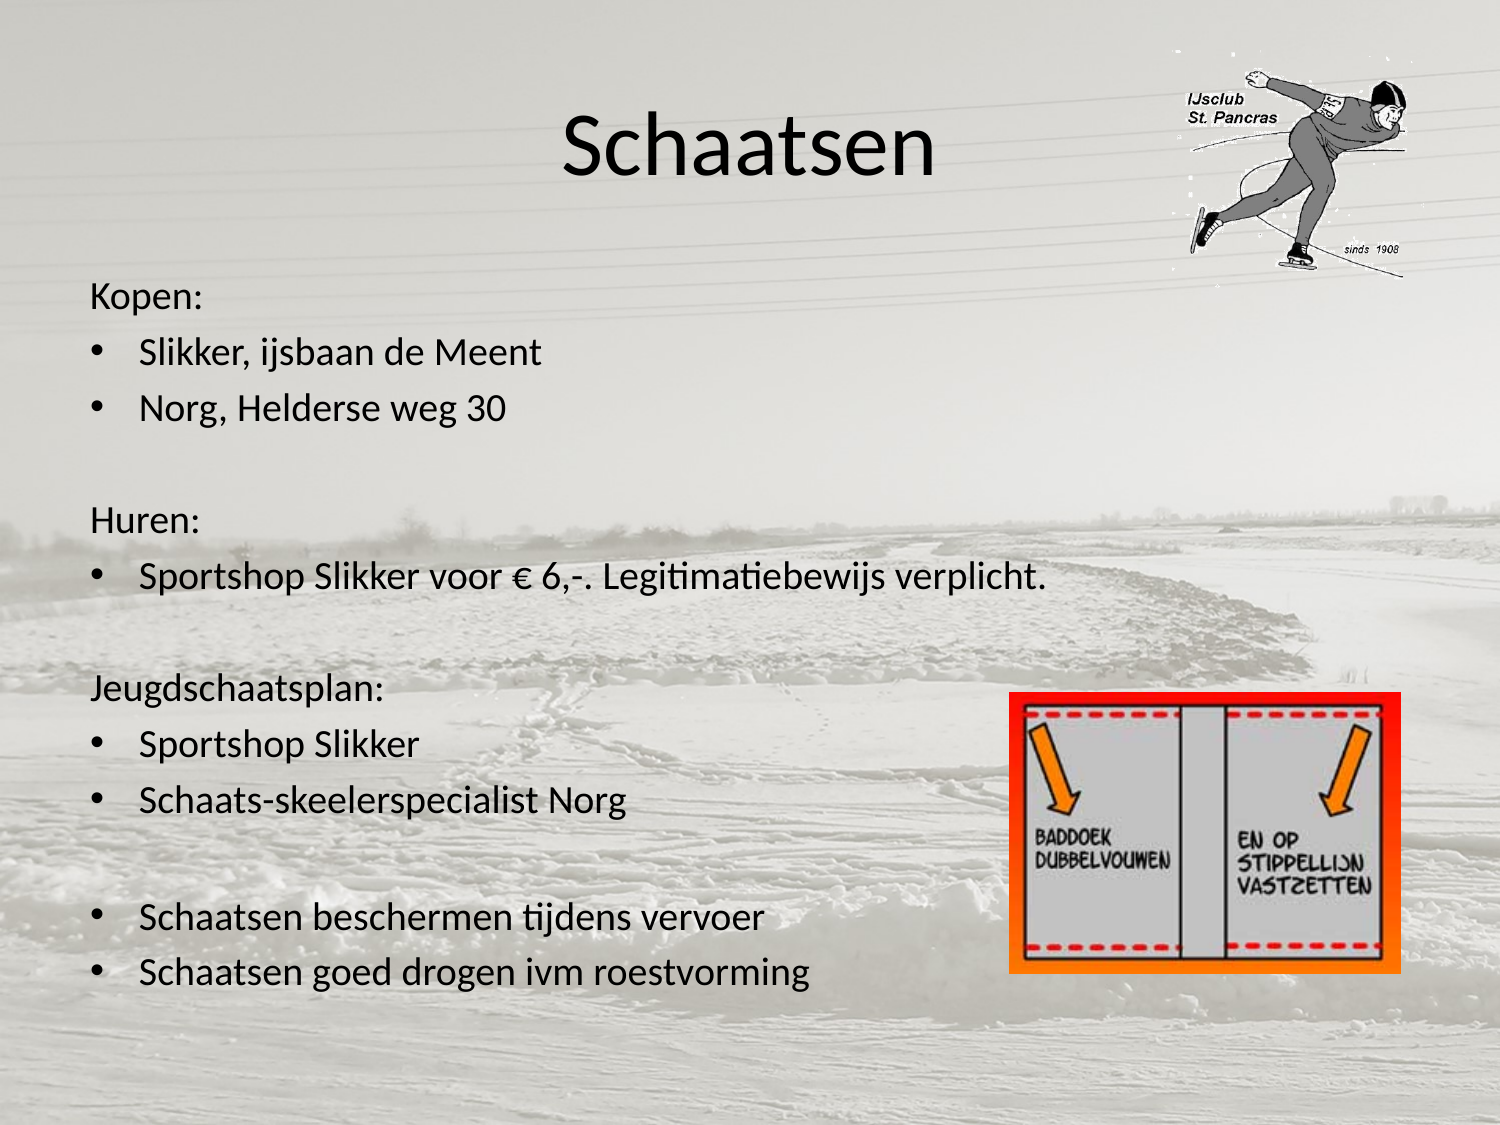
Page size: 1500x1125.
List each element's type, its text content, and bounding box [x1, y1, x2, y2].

title Schaatsen [75, 45, 1425, 233]
list Kopen: Slikker, ijsbaan de Meent Norg, Helderse weg 30 Huren: Sportshop Slikker voor € 6,-. Legitimatiebewijs verplicht. Jeugdschaatsplan: Sportshop Slikker Schaats-skeelerspecialist Norg Schaatsen beschermen tijdens vervoer Schaatsen goed drogen ivm roestvorming [75, 262, 1425, 1005]
picture [0, 0, 1500, 1125]
